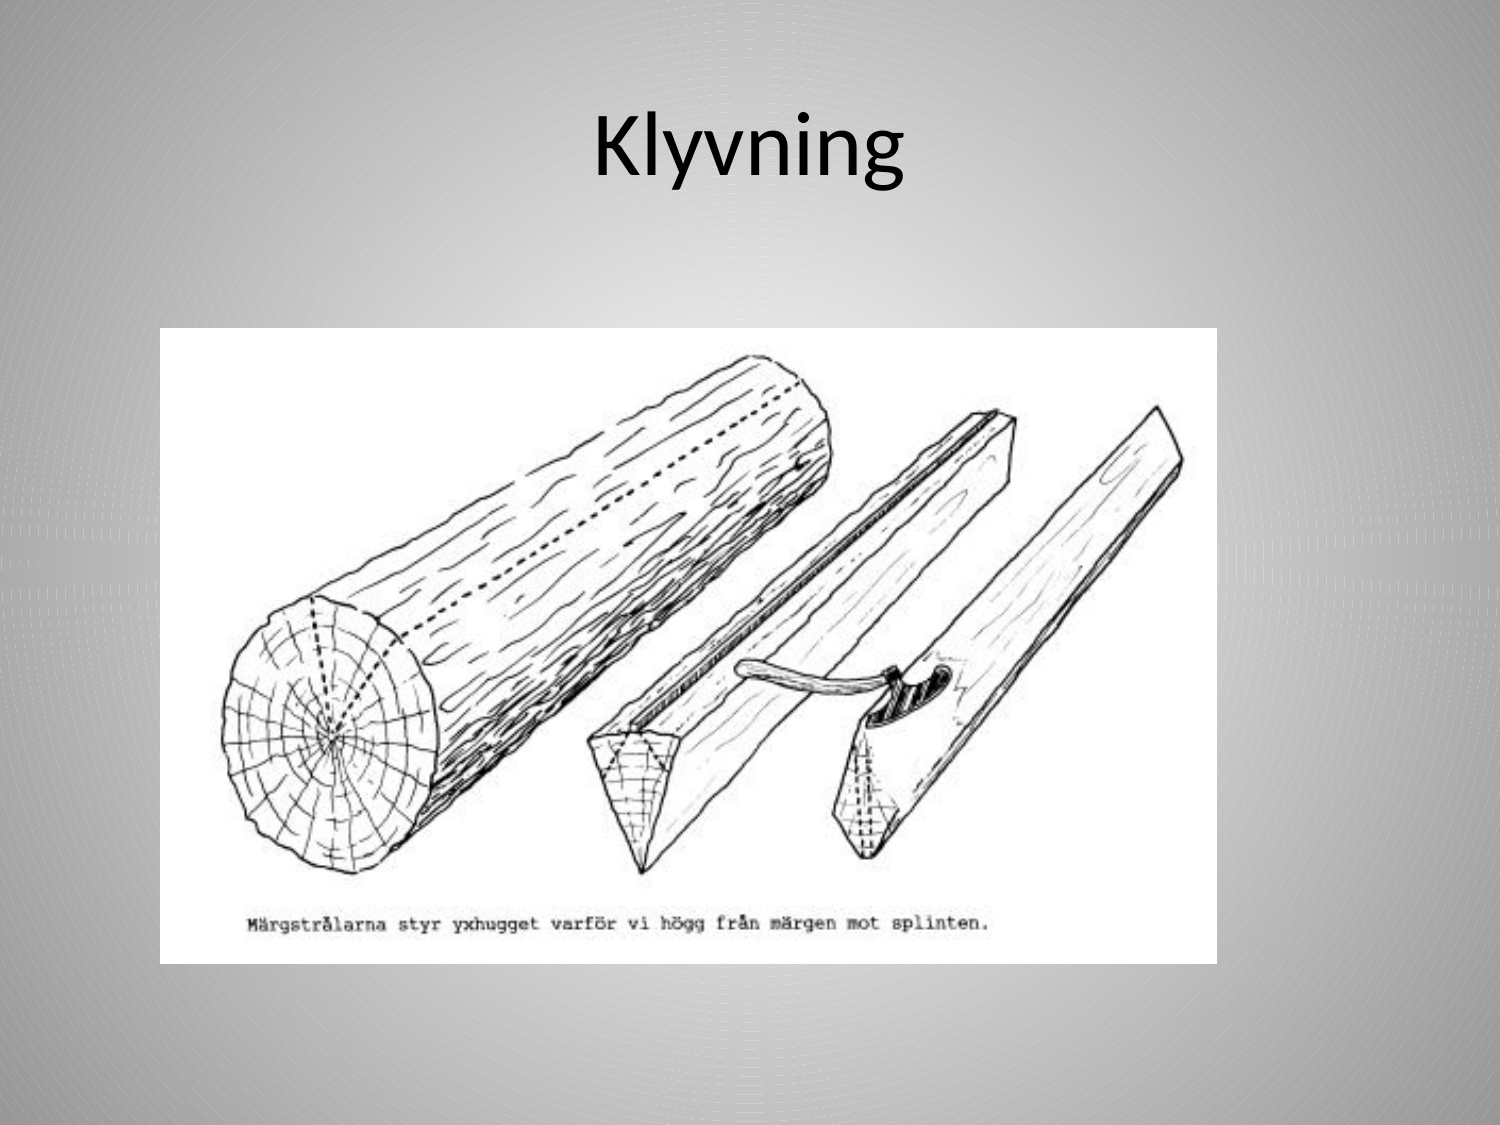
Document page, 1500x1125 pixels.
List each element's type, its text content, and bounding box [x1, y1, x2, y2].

picture [160, 328, 1218, 965]
title Klyvning [75, 45, 1425, 233]
